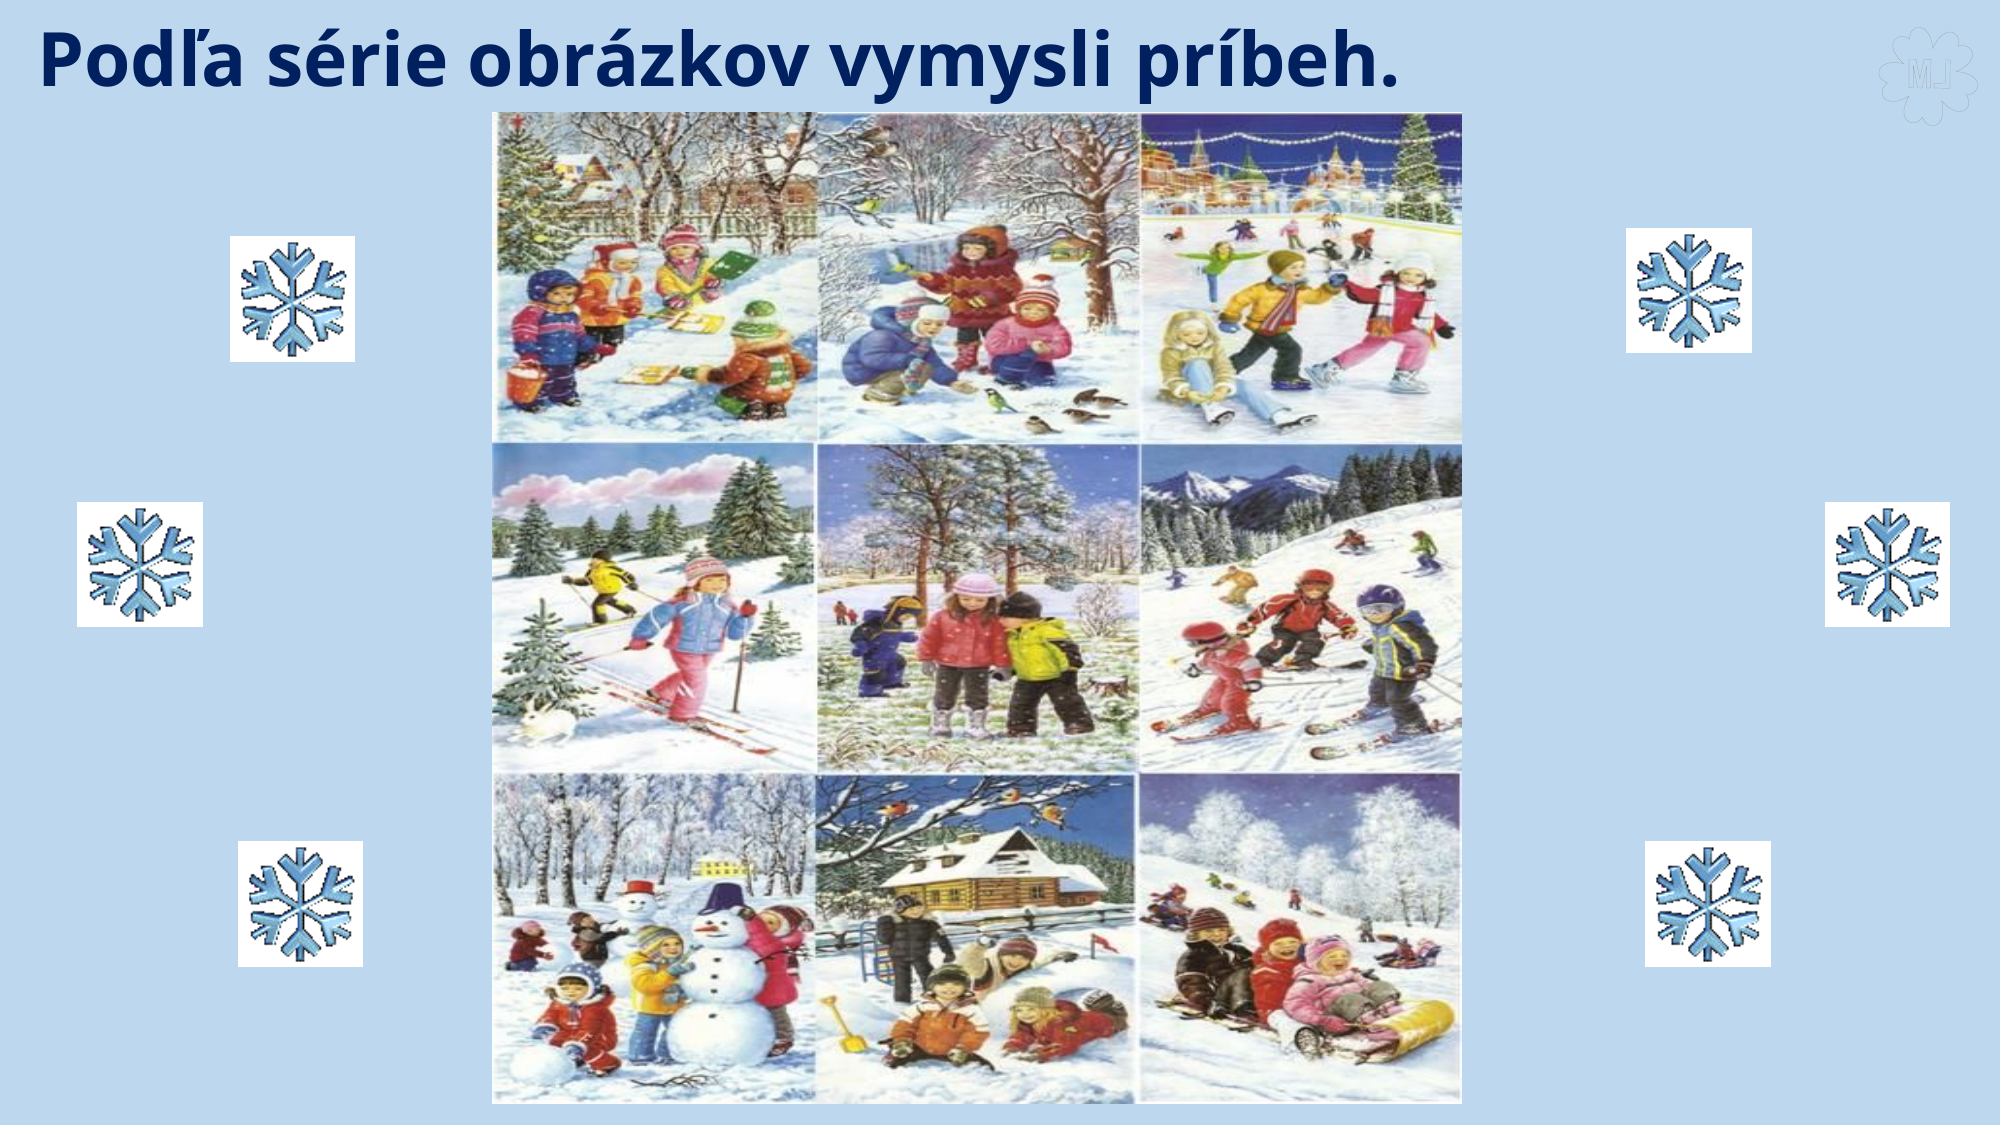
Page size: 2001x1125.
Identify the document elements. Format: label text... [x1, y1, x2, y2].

picture [230, 236, 355, 362]
picture [1877, 26, 1979, 127]
title Podľa série obrázkov vymysli príbeh. [22, 32, 1877, 93]
picture [1626, 228, 1752, 353]
picture [1645, 841, 1771, 967]
picture [77, 502, 203, 627]
picture [238, 841, 363, 967]
picture [1825, 502, 1950, 627]
picture [492, 112, 1462, 1104]
